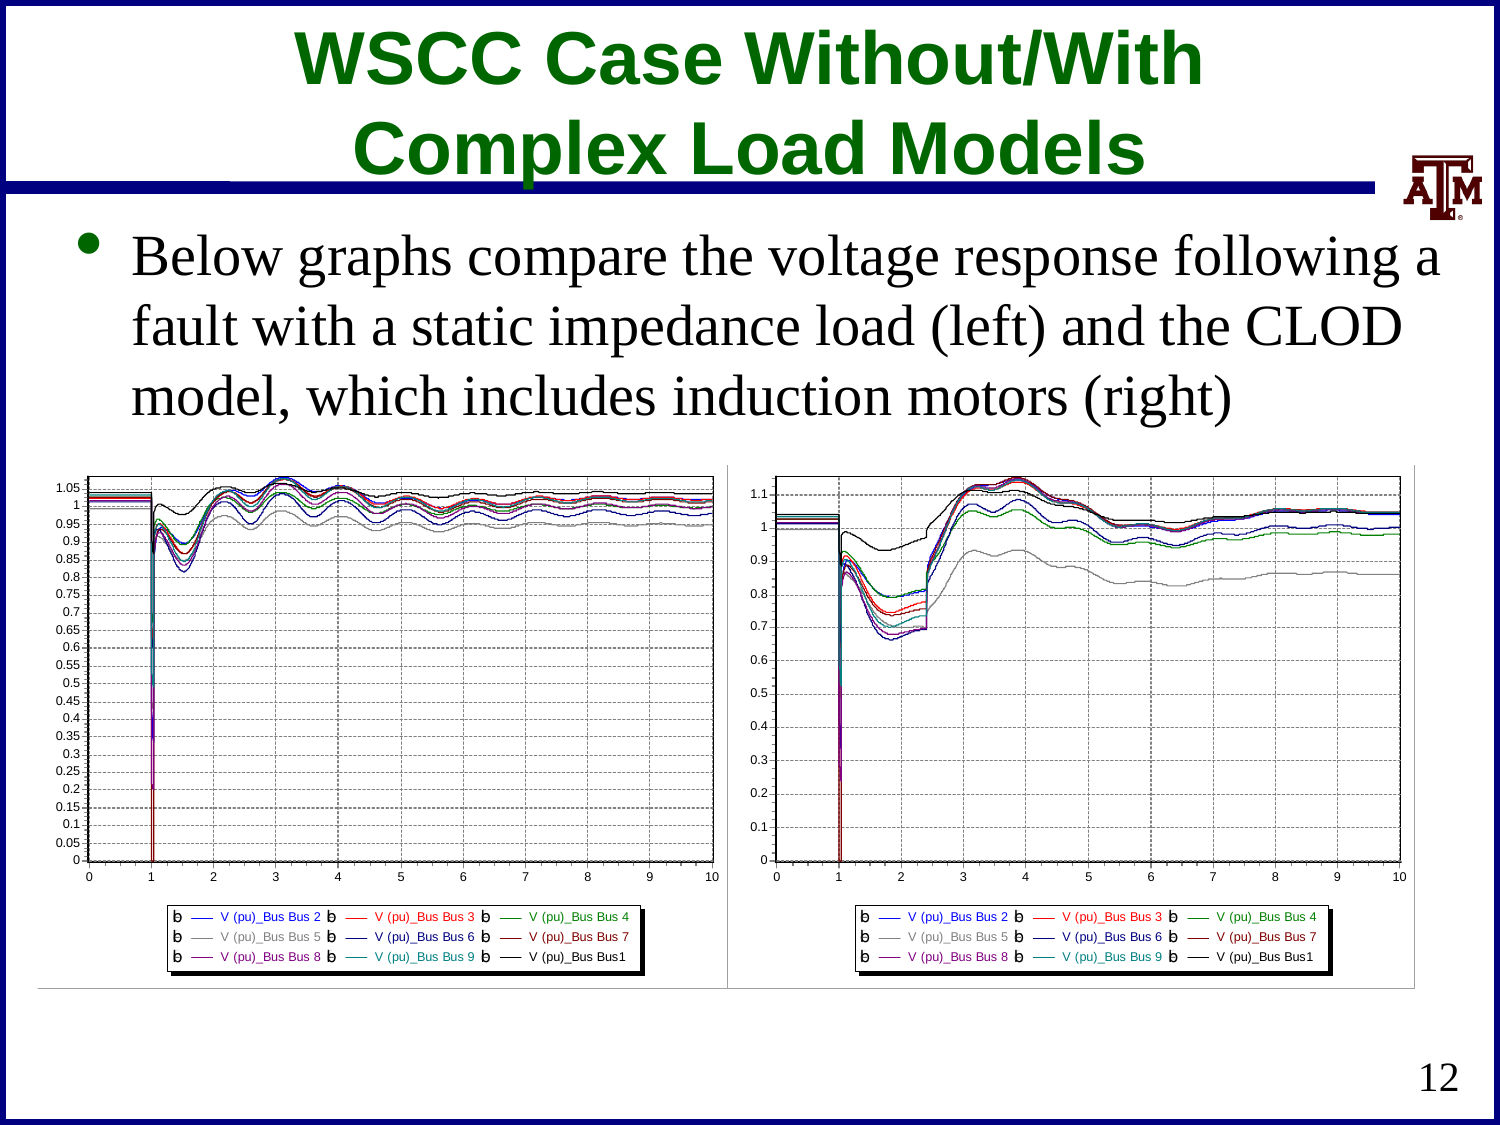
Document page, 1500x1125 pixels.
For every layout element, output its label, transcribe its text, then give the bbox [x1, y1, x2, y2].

list Below graphs compare the voltage response following a fault with a static impedance load (left) and the CLOD model, which includes induction motors (right) [60, 210, 1461, 438]
slide_number 12 [1162, 1037, 1476, 1113]
picture [1392, 137, 1493, 238]
picture [37, 464, 1416, 991]
title WSCC Case Without/With Complex Load Models [112, 37, 1388, 163]
